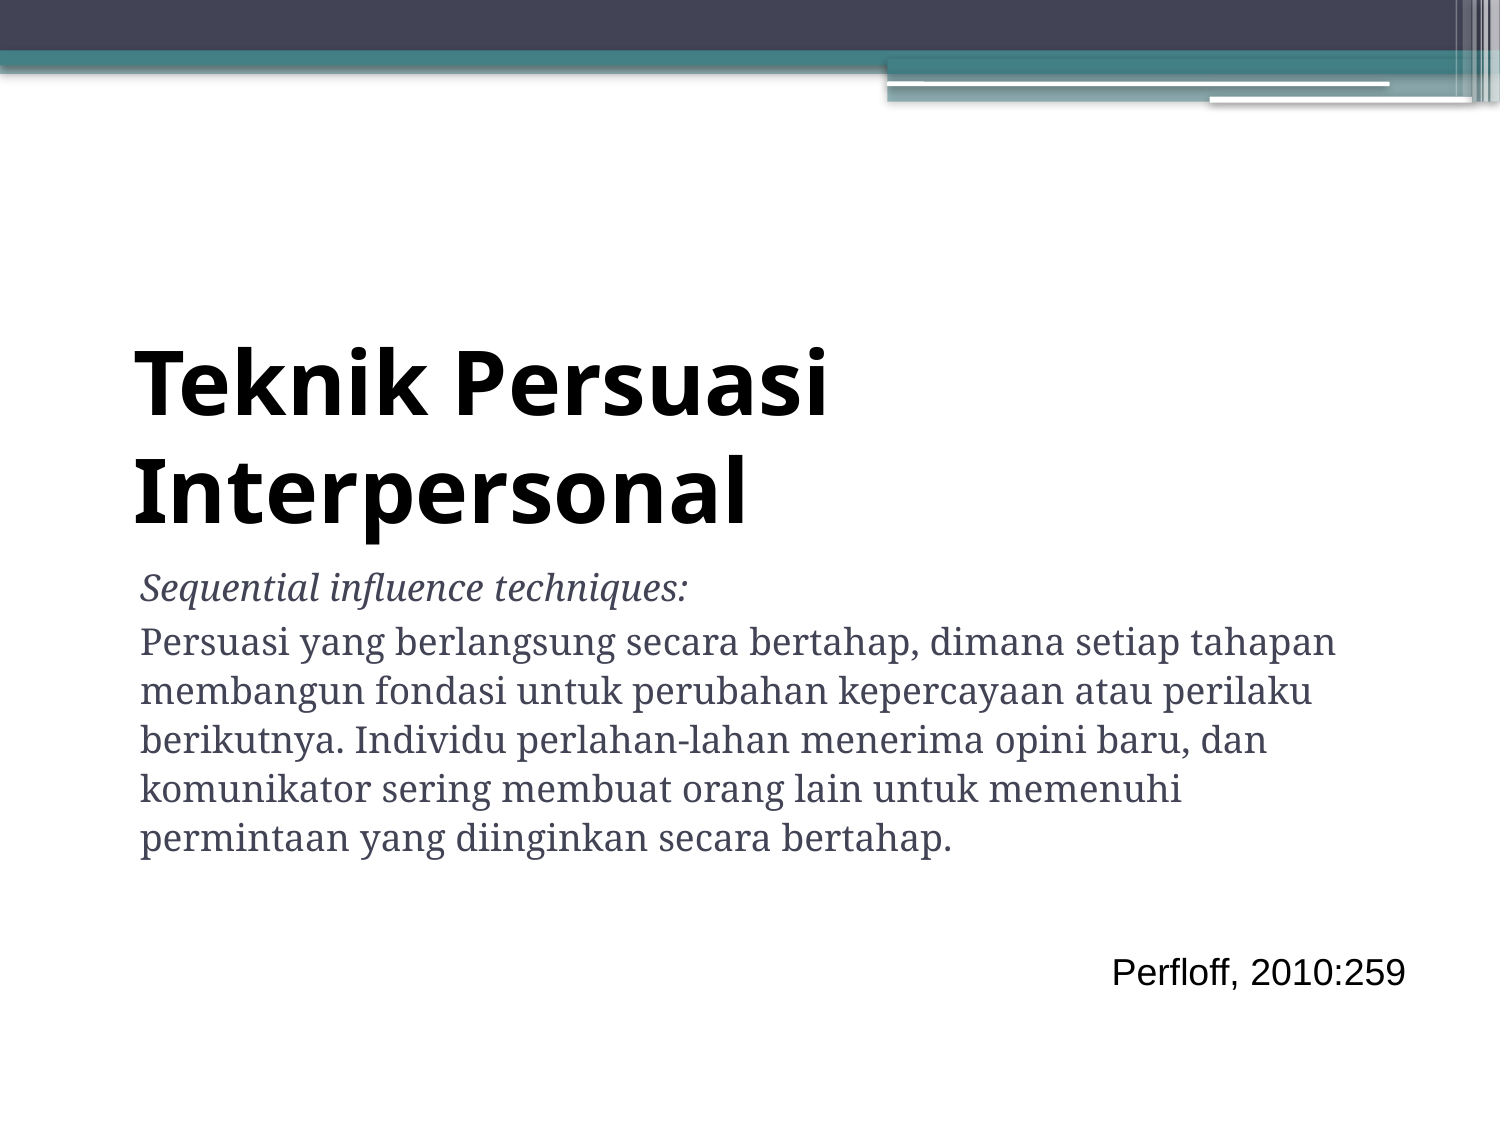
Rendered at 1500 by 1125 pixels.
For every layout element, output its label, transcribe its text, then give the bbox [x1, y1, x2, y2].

title Teknik Persuasi Interpersonal [118, 324, 1394, 549]
list Sequential influence techniques: Persuasi yang berlangsung secara bertahap, dimana setiap tahapan membangun fondasi untuk perubahan kepercayaan atau perilaku berikutnya. Individu perlahan-lahan menerima opini baru, dan komunikator sering membuat orang lain untuk memenuhi permintaan yang diinginkan secara bertahap. [118, 552, 1394, 870]
text_box Perfloff, 2010:259 [1096, 940, 1422, 1001]
